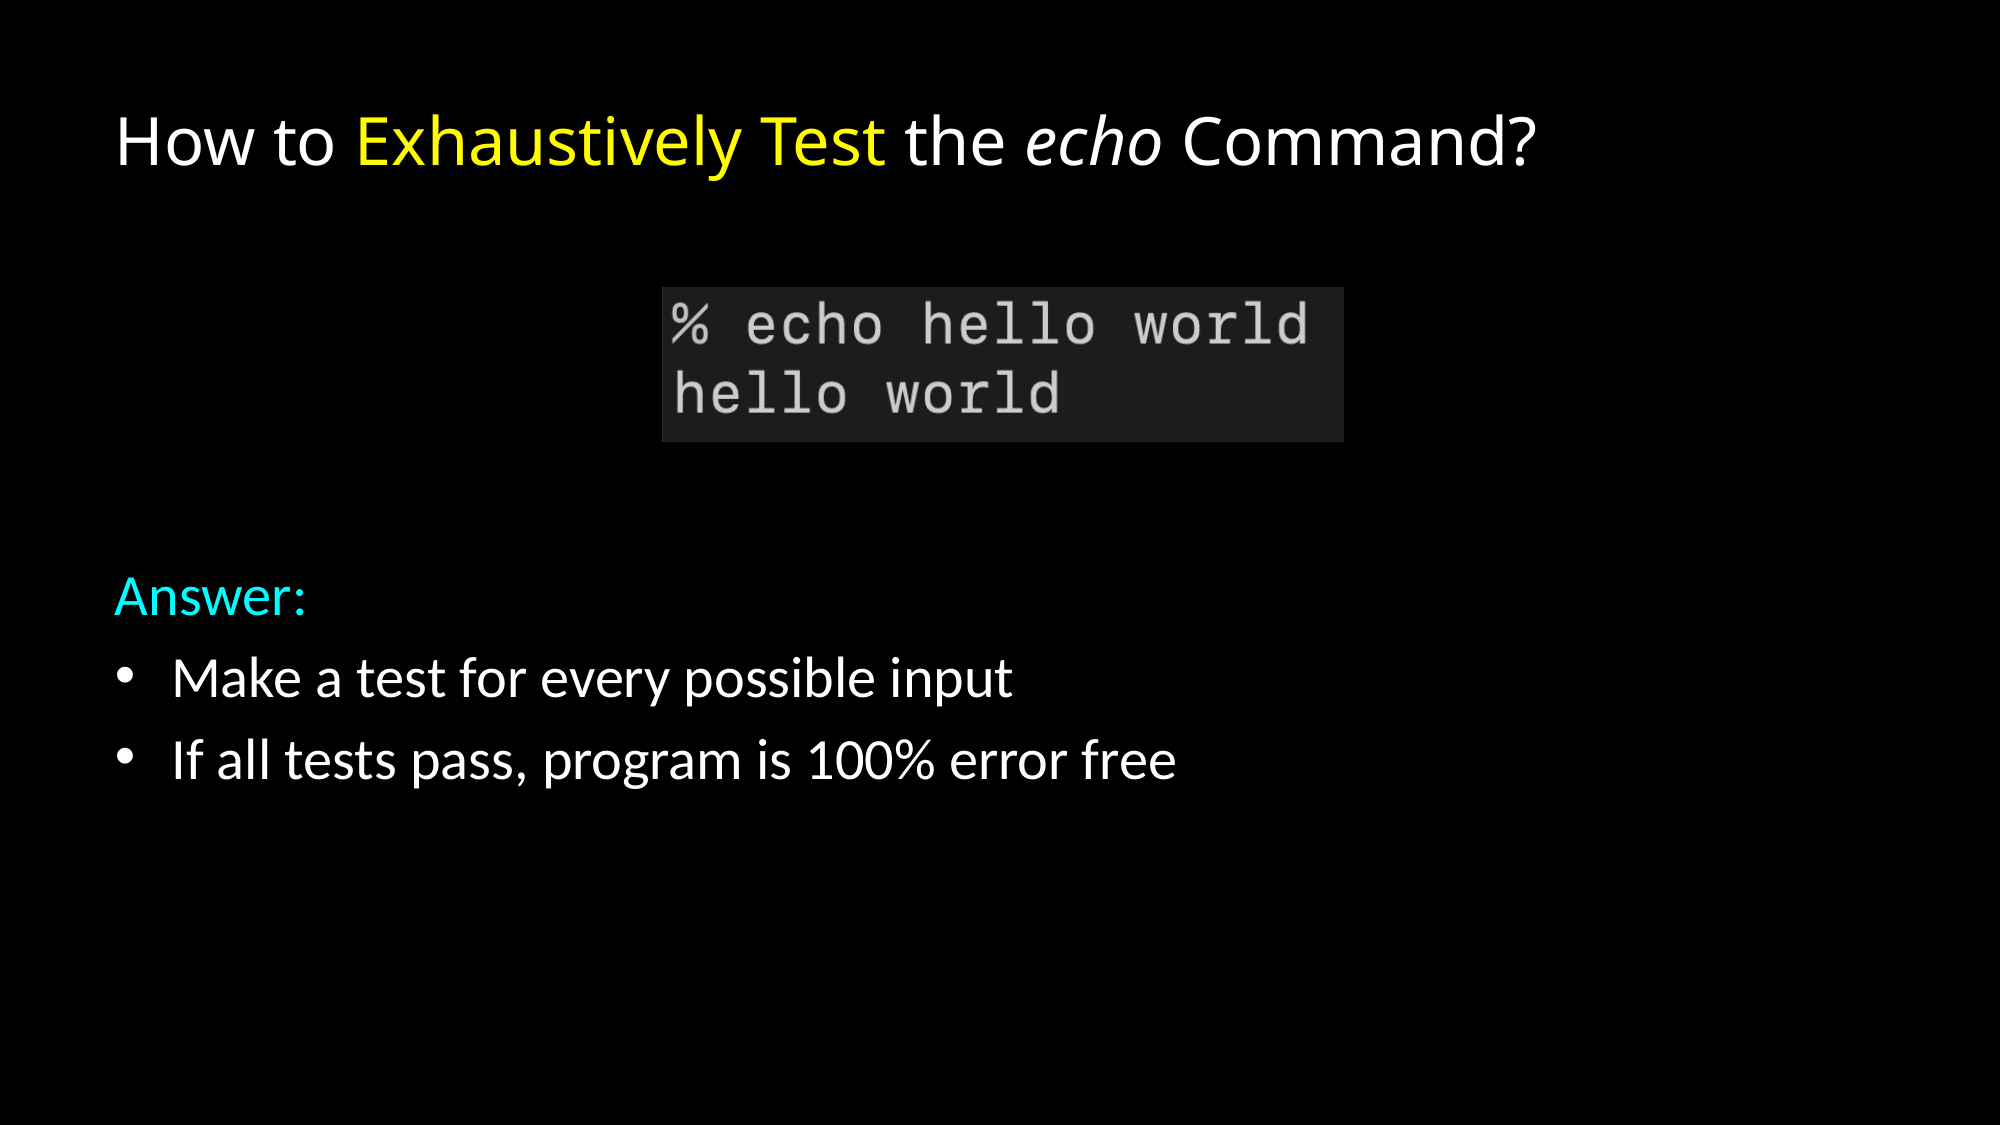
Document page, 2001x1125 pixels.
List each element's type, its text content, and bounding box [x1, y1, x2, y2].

picture [655, 287, 1344, 442]
title How to Exhaustively Test the echo Command? [99, 45, 1900, 233]
list Answer: Make a test for every possible input If all tests pass, program is 100% error free [99, 549, 1900, 1005]
